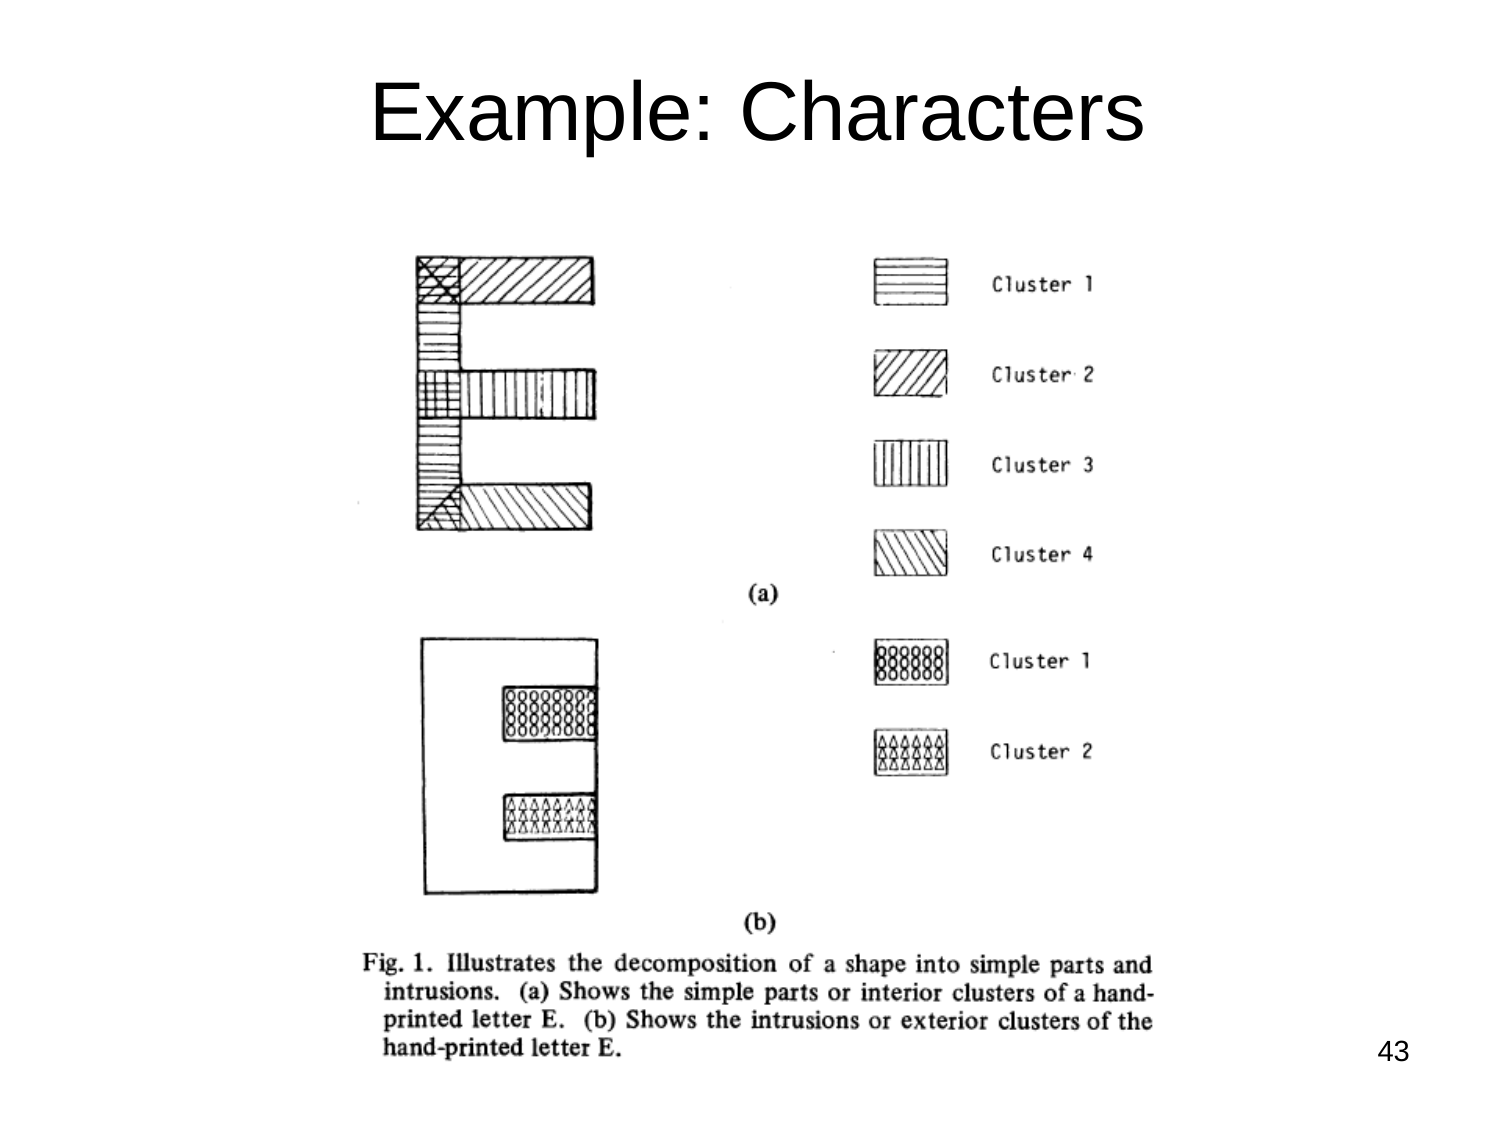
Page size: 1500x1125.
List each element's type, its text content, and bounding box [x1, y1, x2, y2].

text_box Example: Characters [354, 50, 1162, 165]
slide_number 43 [1074, 1024, 1426, 1103]
picture [349, 237, 1165, 1080]
